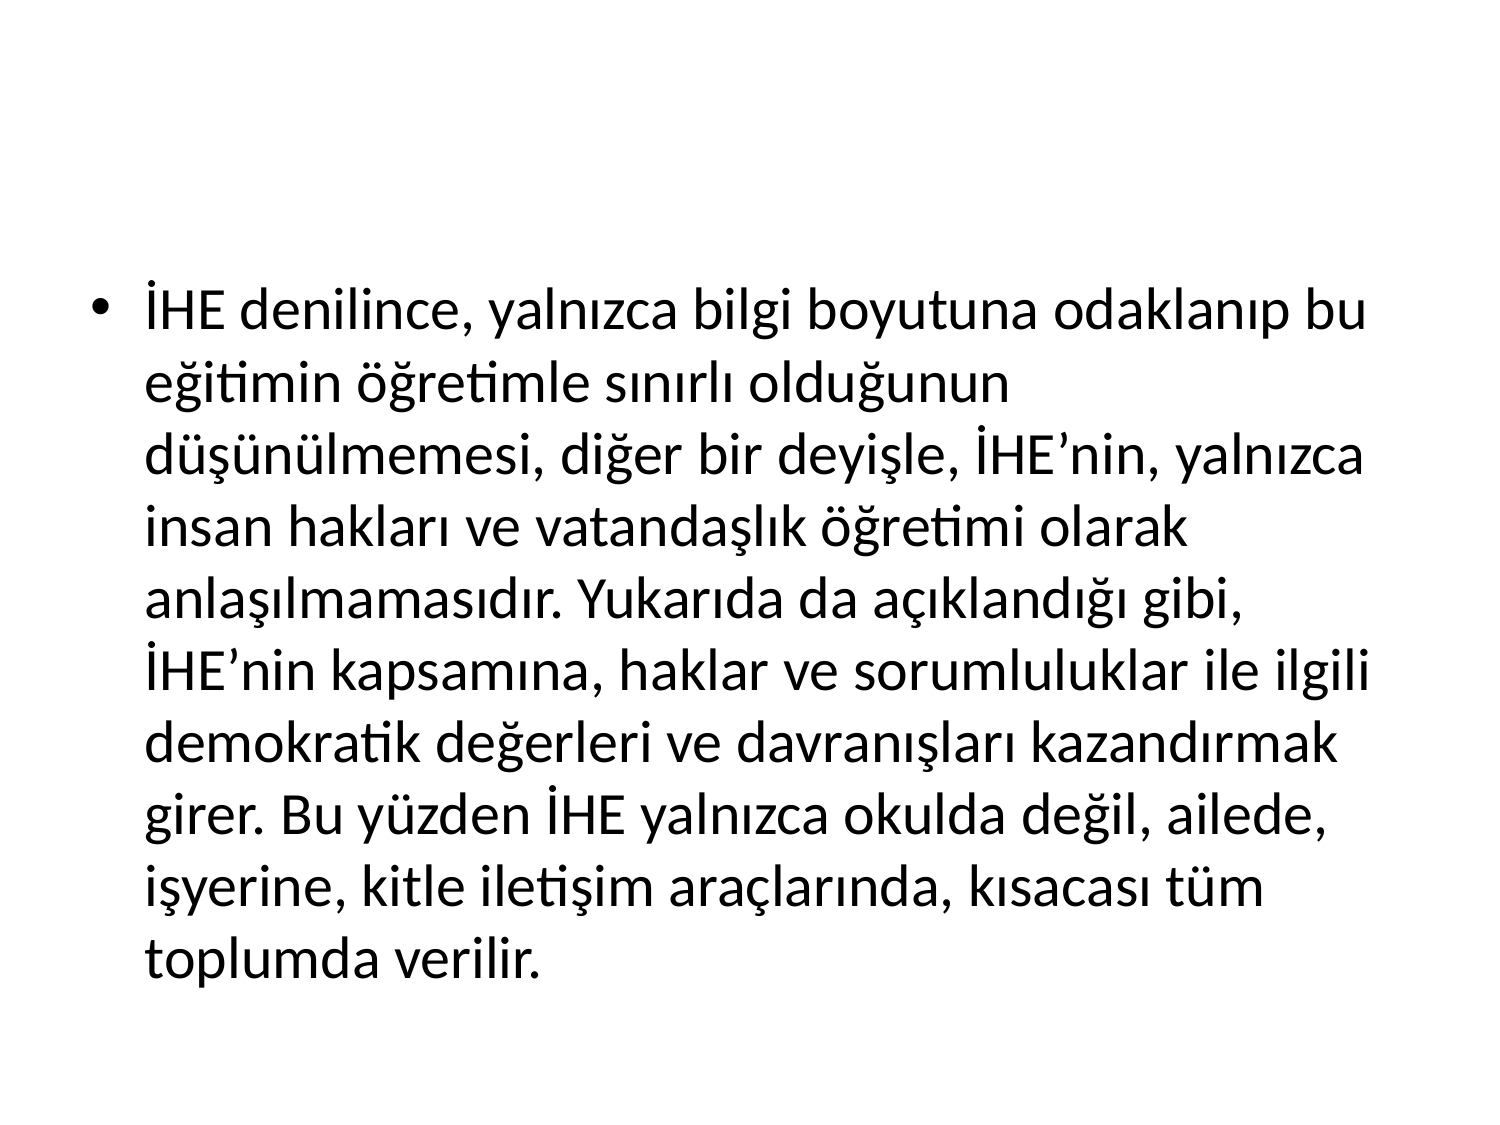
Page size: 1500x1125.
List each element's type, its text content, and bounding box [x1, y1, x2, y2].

list İHE denilince, yalnızca bilgi boyutuna odaklanıp bu eğitimin öğretimle sınırlı olduğunun düşünülmemesi, diğer bir deyişle, İHE’nin, yalnızca insan hakları ve vatandaşlık öğretimi olarak anlaşılmamasıdır. Yukarıda da açıklandığı gibi, İHE’nin kapsamına, haklar ve sorumluluklar ile ilgili demokratik değerleri ve davranışları kazandırmak girer. Bu yüzden İHE yalnızca okulda değil, ailede, işyerine, kitle iletişim araçlarında, kısacası tüm toplumda verilir. [75, 262, 1425, 1005]
